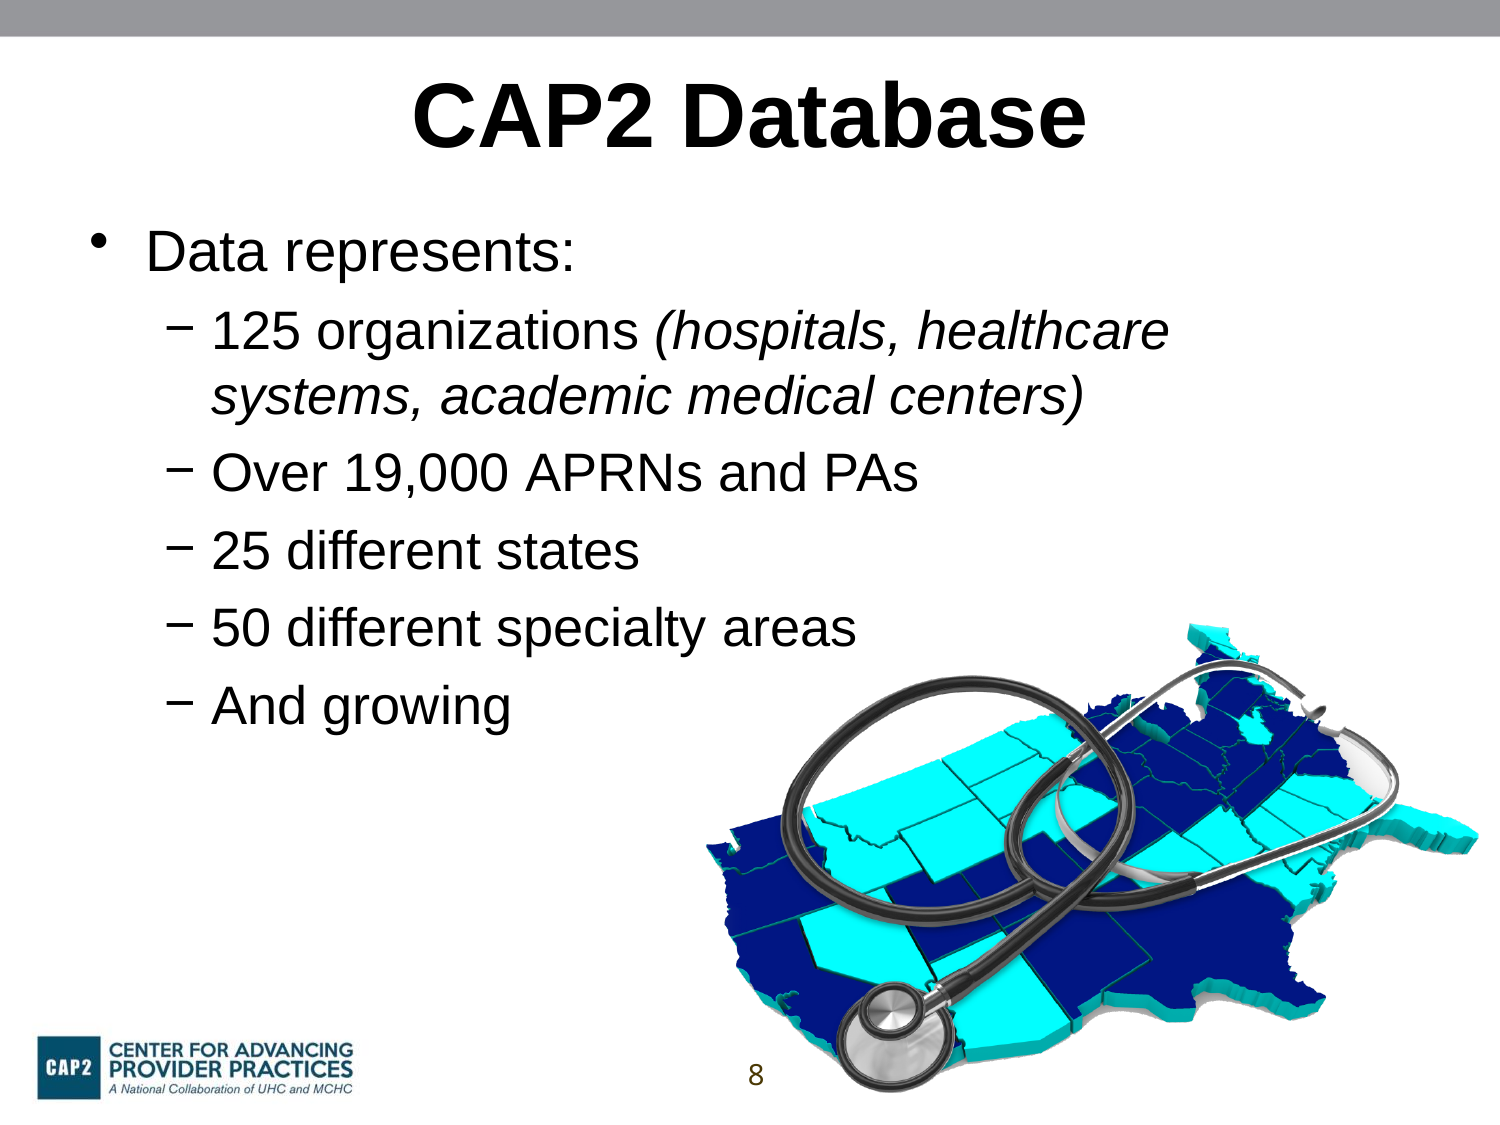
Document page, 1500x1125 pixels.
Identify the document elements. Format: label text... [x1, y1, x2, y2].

picture [0, 0, 1500, 47]
picture [0, 194, 1500, 1125]
list Data represents: 125 organizations (hospitals, healthcare systems, academic medical centers) Over 19,000 APRNs and PAs 25 different states 50 different specialty areas And growing [74, 205, 1428, 1009]
title CAP2 Database [0, 47, 1500, 194]
